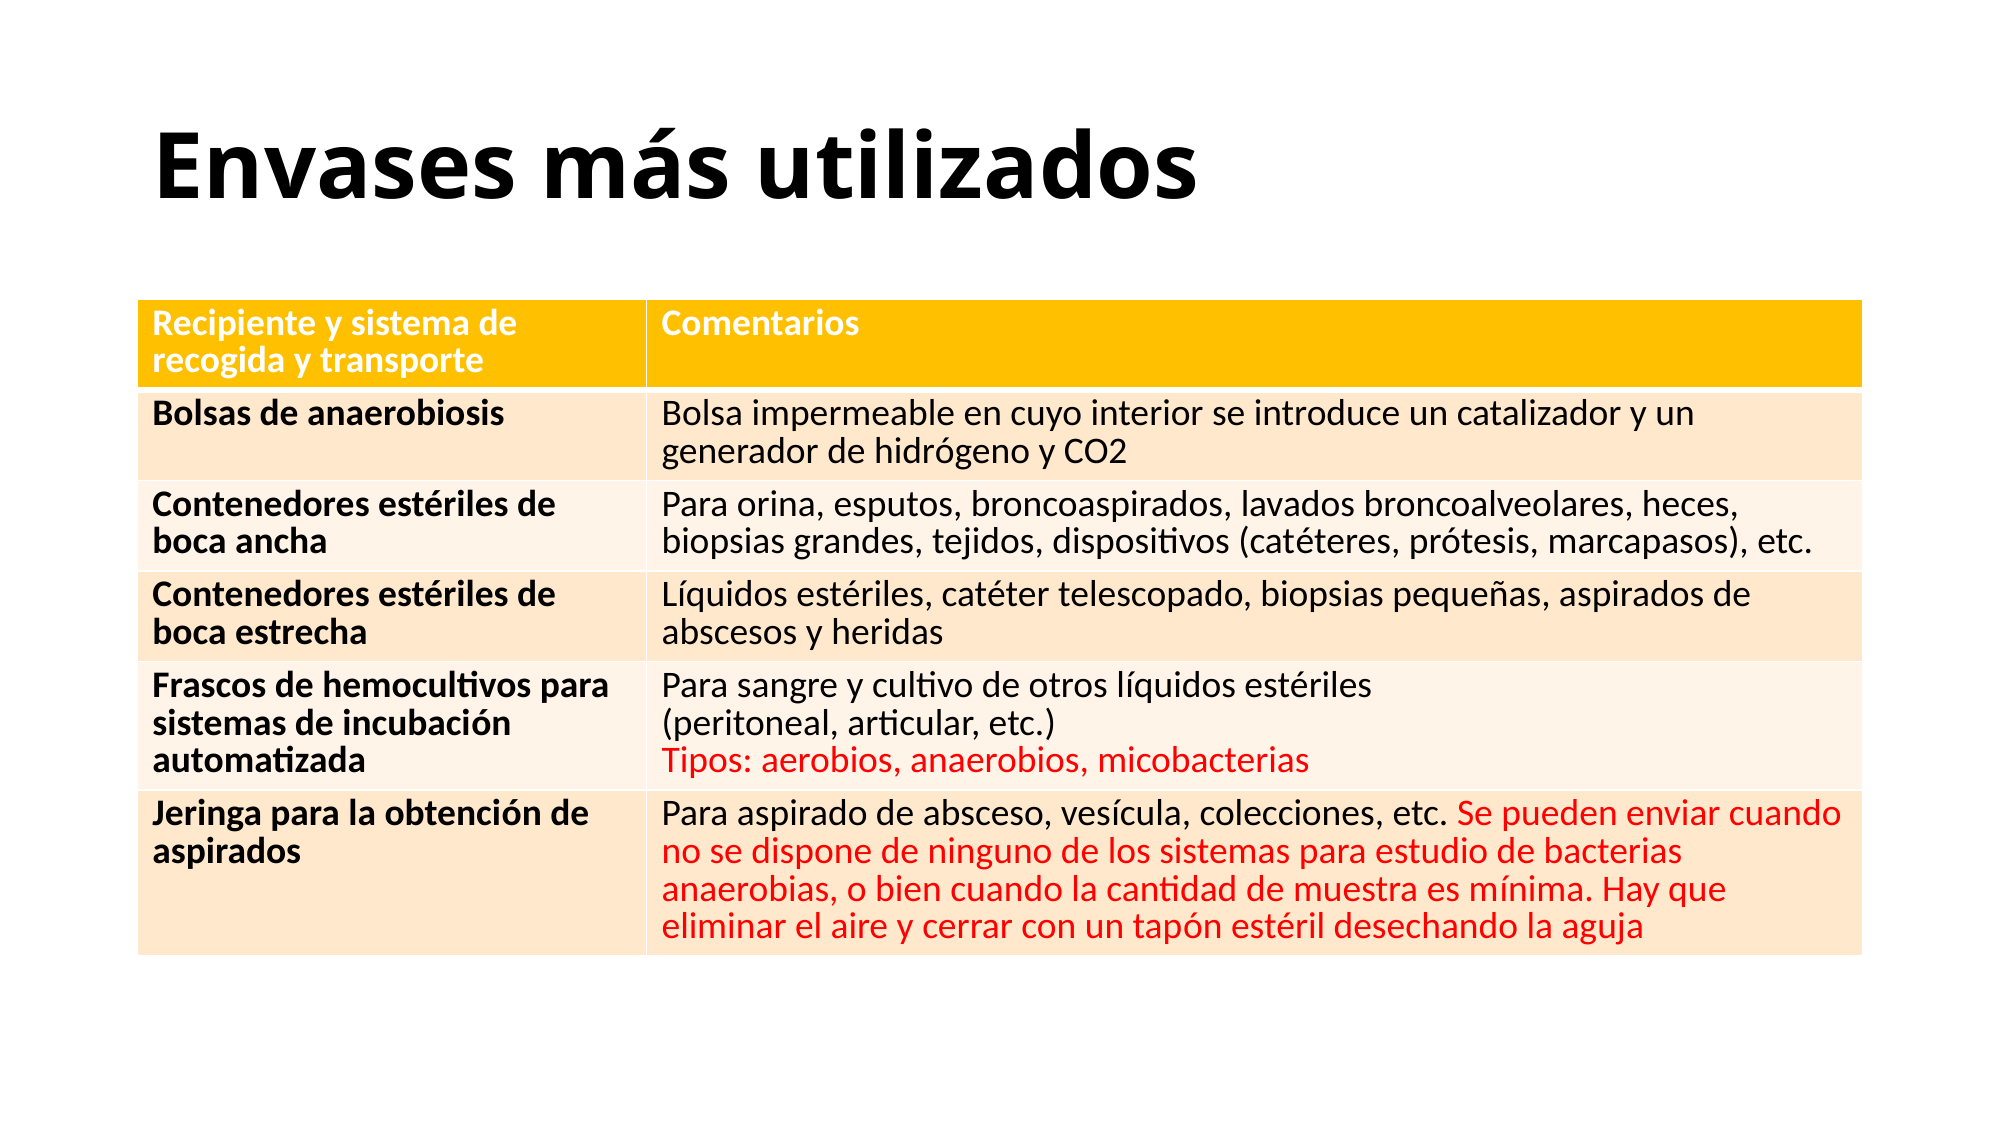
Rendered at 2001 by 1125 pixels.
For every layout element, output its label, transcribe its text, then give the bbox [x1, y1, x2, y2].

table_cell Líquidos estériles, catéter telescopado, biopsias pequeñas, aspirados de abscesos y heridas [647, 572, 1862, 661]
table_header Comentarios [647, 300, 1862, 387]
table_cell Contenedores estériles de boca ancha [138, 481, 646, 570]
table_cell Jeringa para la obtención de aspirados [138, 791, 646, 955]
table_cell Para aspirado de absceso, vesícula, colecciones, etc. Se pueden enviar cuando no se dispone de ninguno de los sistemas para estudio de bacterias anaerobias, o bien cuando la cantidad de muestra es mínima. Hay que eliminar el aire y cerrar con un tapón estéril desechando la aguja [647, 791, 1862, 955]
title Envases más utilizados [137, 59, 1863, 278]
table_cell Para orina, esputos, broncoaspirados, lavados broncoalveolares, heces, biopsias grandes, tejidos, dispositivos (catéteres, prótesis, marcapasos), etc. [647, 481, 1862, 570]
table_cell Bolsas de anaerobiosis [138, 393, 646, 480]
table_cell Contenedores estériles de boca estrecha [138, 572, 646, 661]
table_cell Bolsa impermeable en cuyo interior se introduce un catalizador y un generador de hidrógeno y CO2 [647, 393, 1862, 480]
table_cell Para sangre y cultivo de otros líquidos estériles (peritoneal, articular, etc.) Tipos: aerobios, anaerobios, micobacterias [647, 662, 1862, 789]
table_header Recipiente y sistema de recogida y transporte [138, 300, 646, 387]
table_cell Frascos de hemocultivos para sistemas de incubación automatizada [138, 662, 646, 789]
